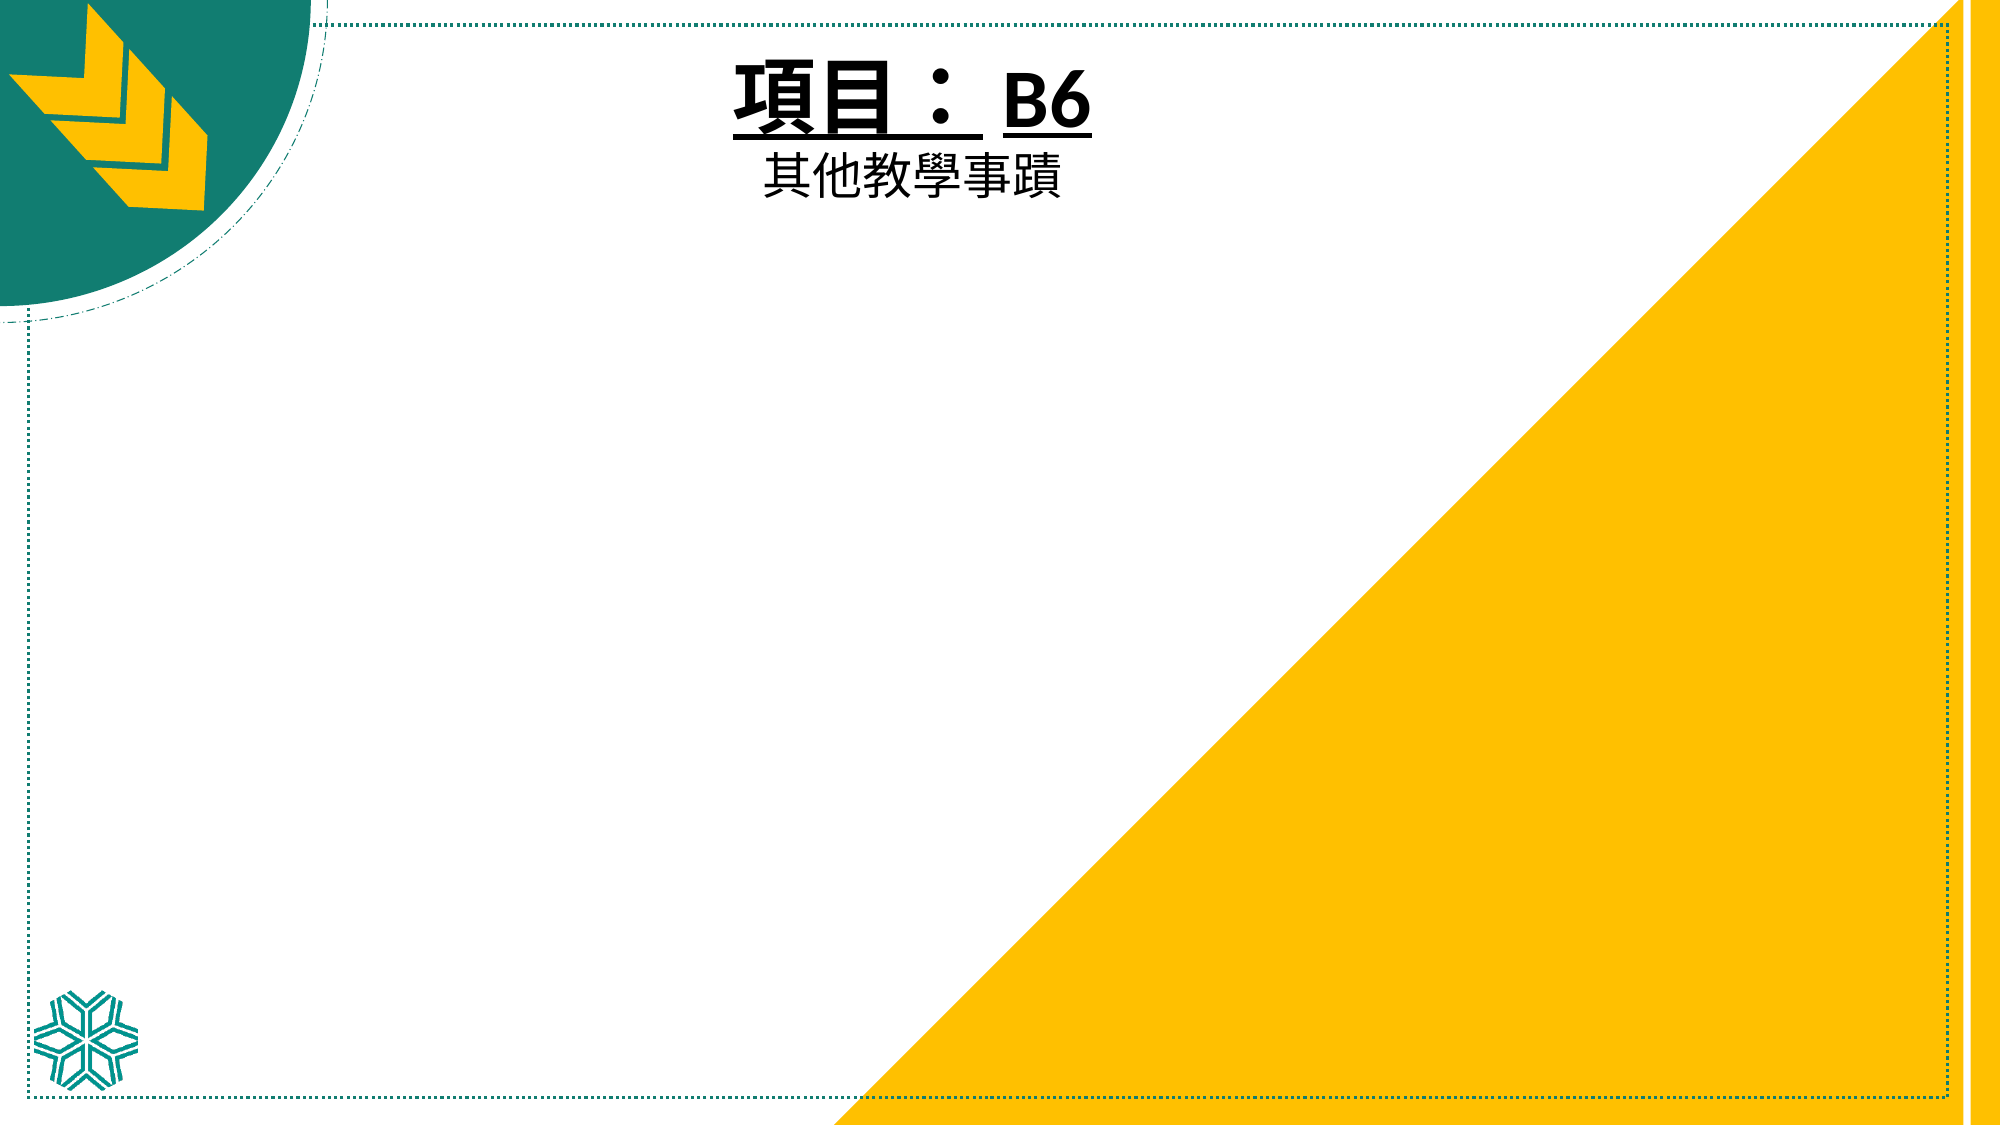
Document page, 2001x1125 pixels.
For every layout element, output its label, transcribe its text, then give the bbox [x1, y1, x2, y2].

picture [34, 990, 138, 1091]
text_box [28, 24, 1949, 1099]
text_box [835, 0, 1963, 1125]
text_box 項目：B6 其他教學事蹟 [327, 37, 1498, 212]
text_box [1970, 0, 2000, 1125]
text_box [72, 8, 180, 241]
text_box [0, 0, 328, 324]
